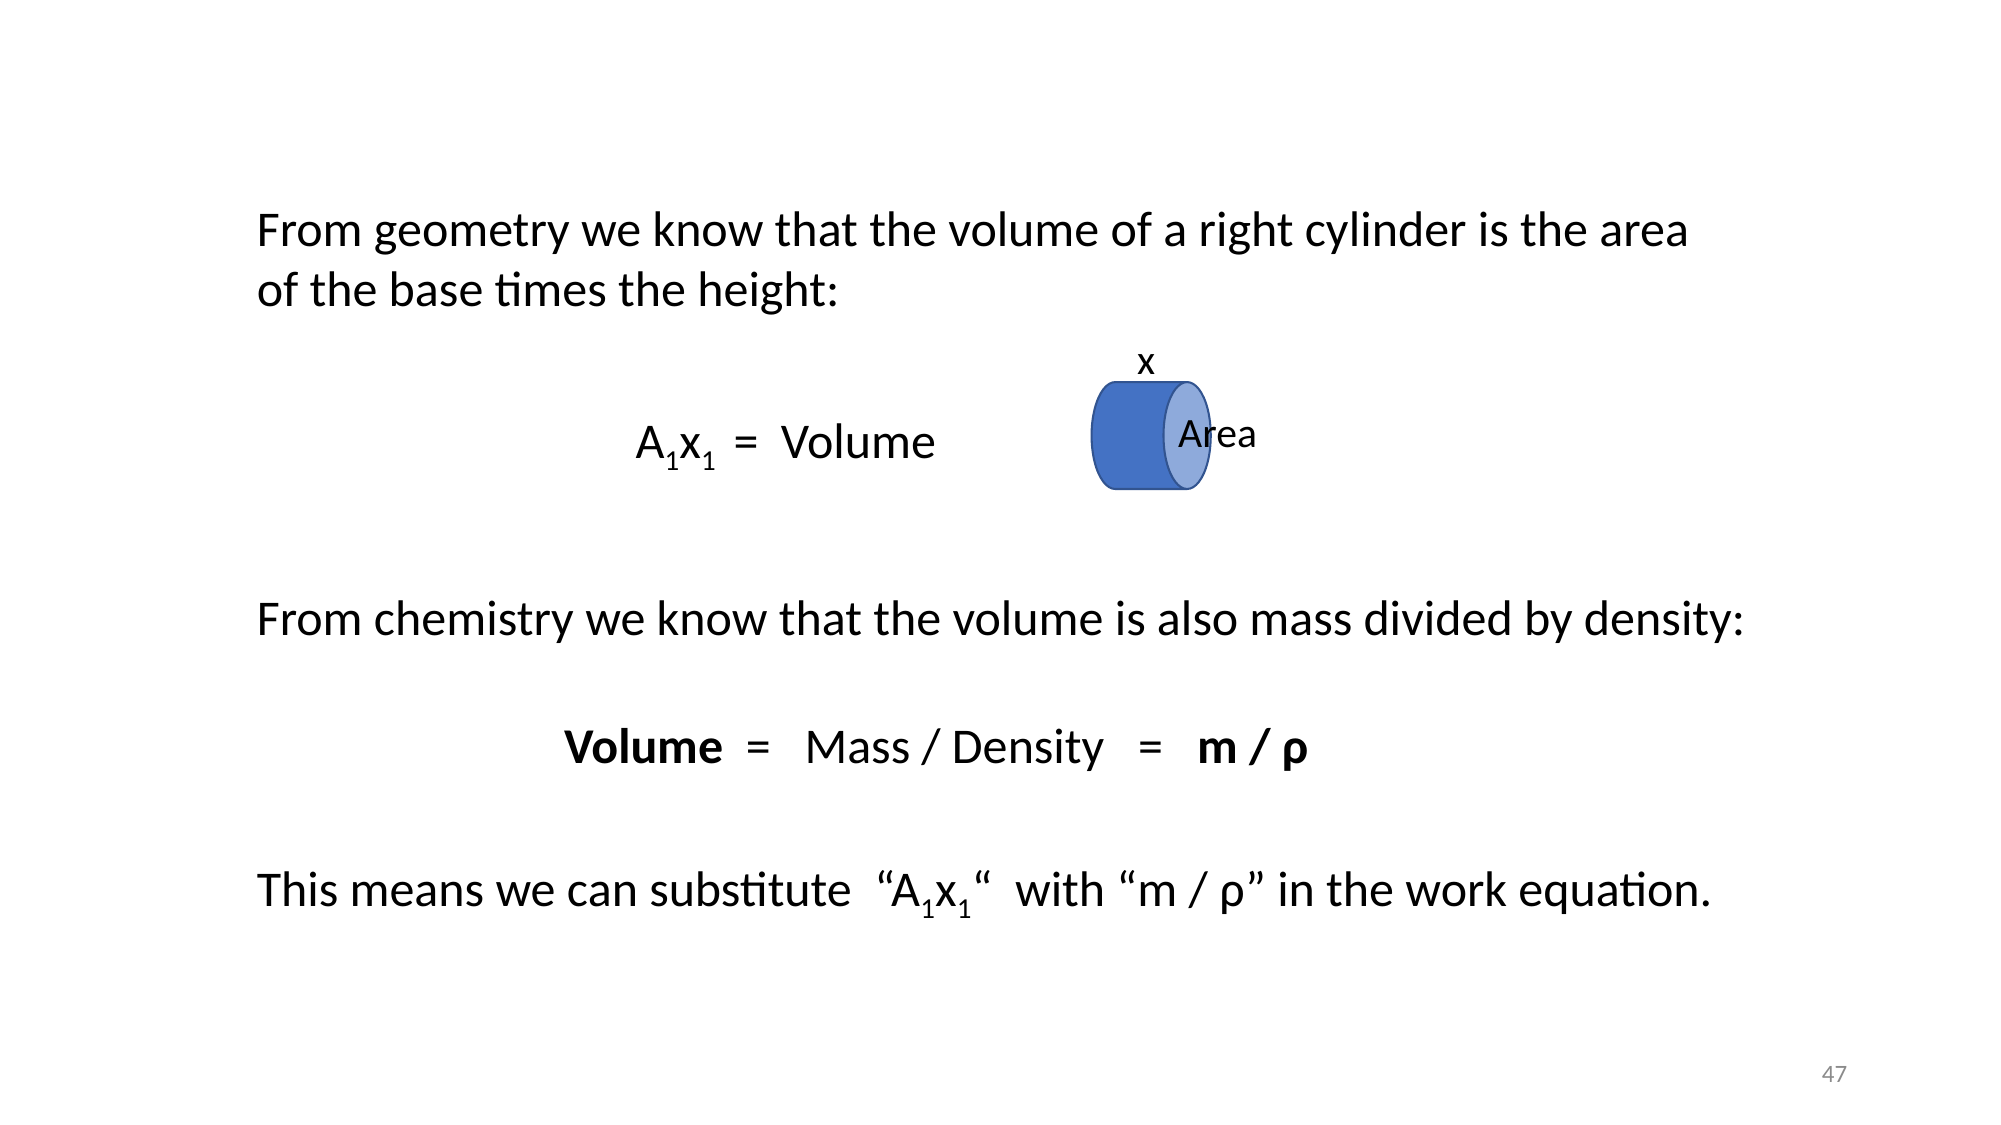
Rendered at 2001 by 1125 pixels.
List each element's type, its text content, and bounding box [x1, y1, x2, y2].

text_box This means we can substitute “A1x1“ with “m / ρ” in the work equation. [242, 849, 1768, 933]
slide_number 47 [1412, 1042, 1863, 1103]
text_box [1091, 324, 1320, 489]
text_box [242, 578, 1787, 782]
text_box A1x1 = Volume [620, 400, 1017, 484]
text_box From geometry we know that the volume of a right cylinder is the area of the base times the height: [242, 188, 1733, 324]
